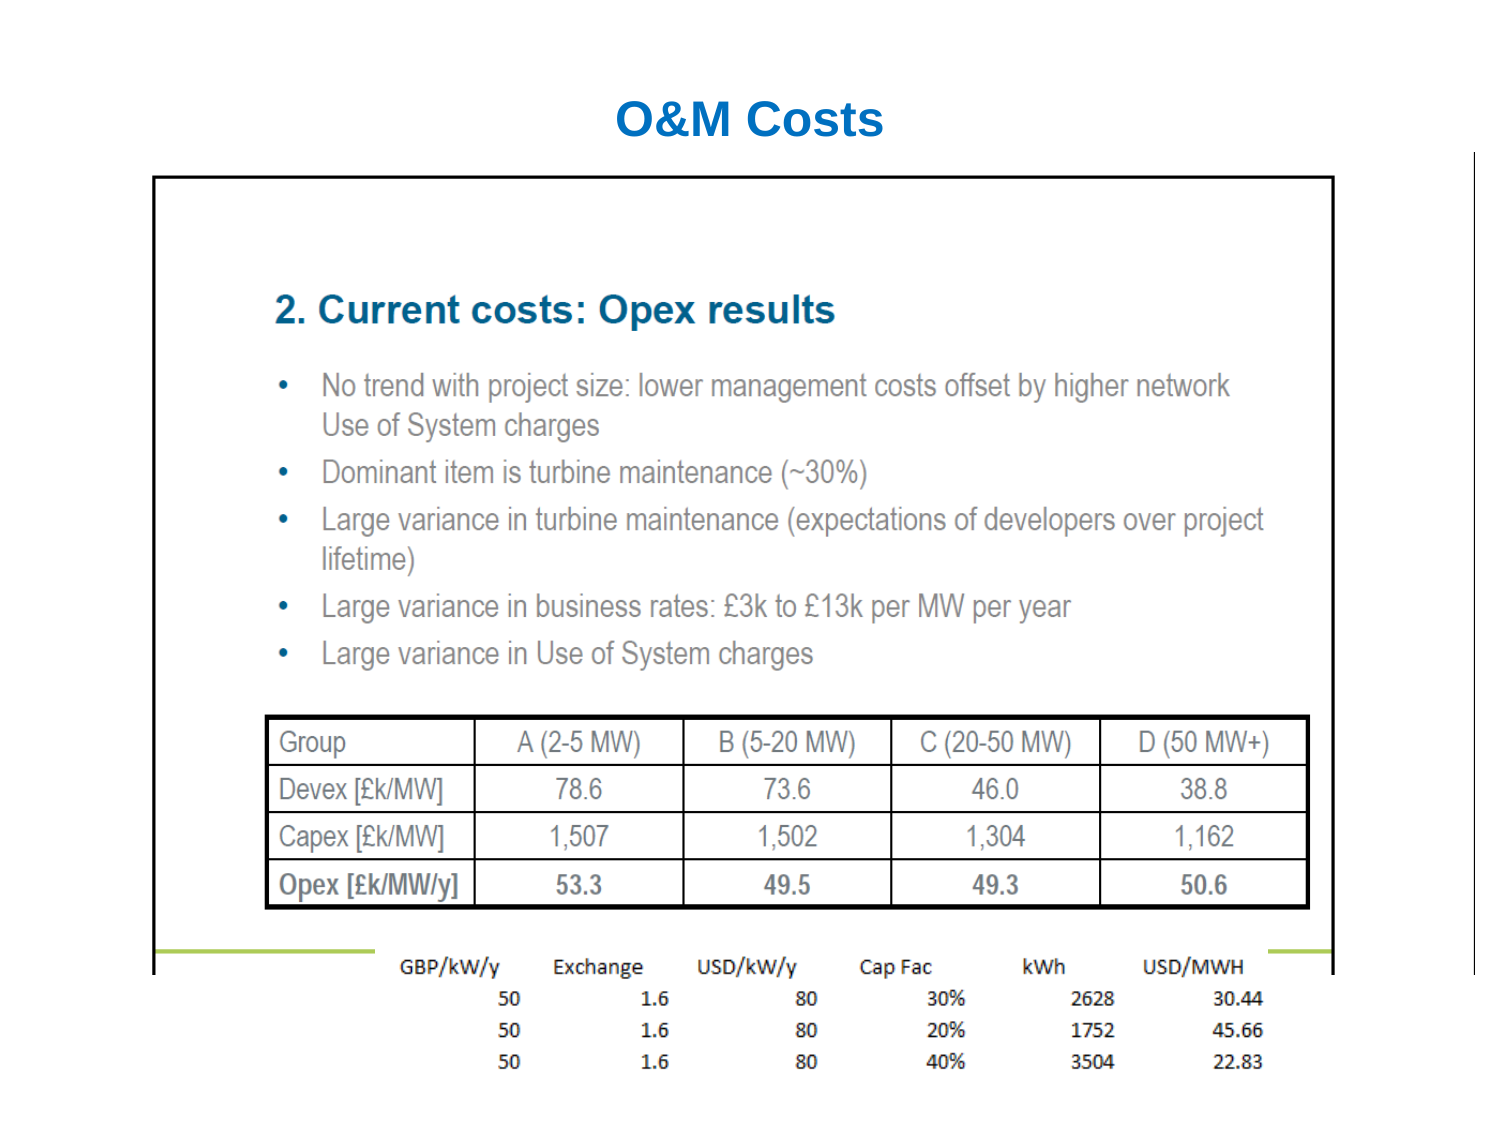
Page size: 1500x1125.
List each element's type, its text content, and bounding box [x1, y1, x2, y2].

picture [12, 152, 1476, 1077]
title O&M Costs [87, 57, 1413, 151]
